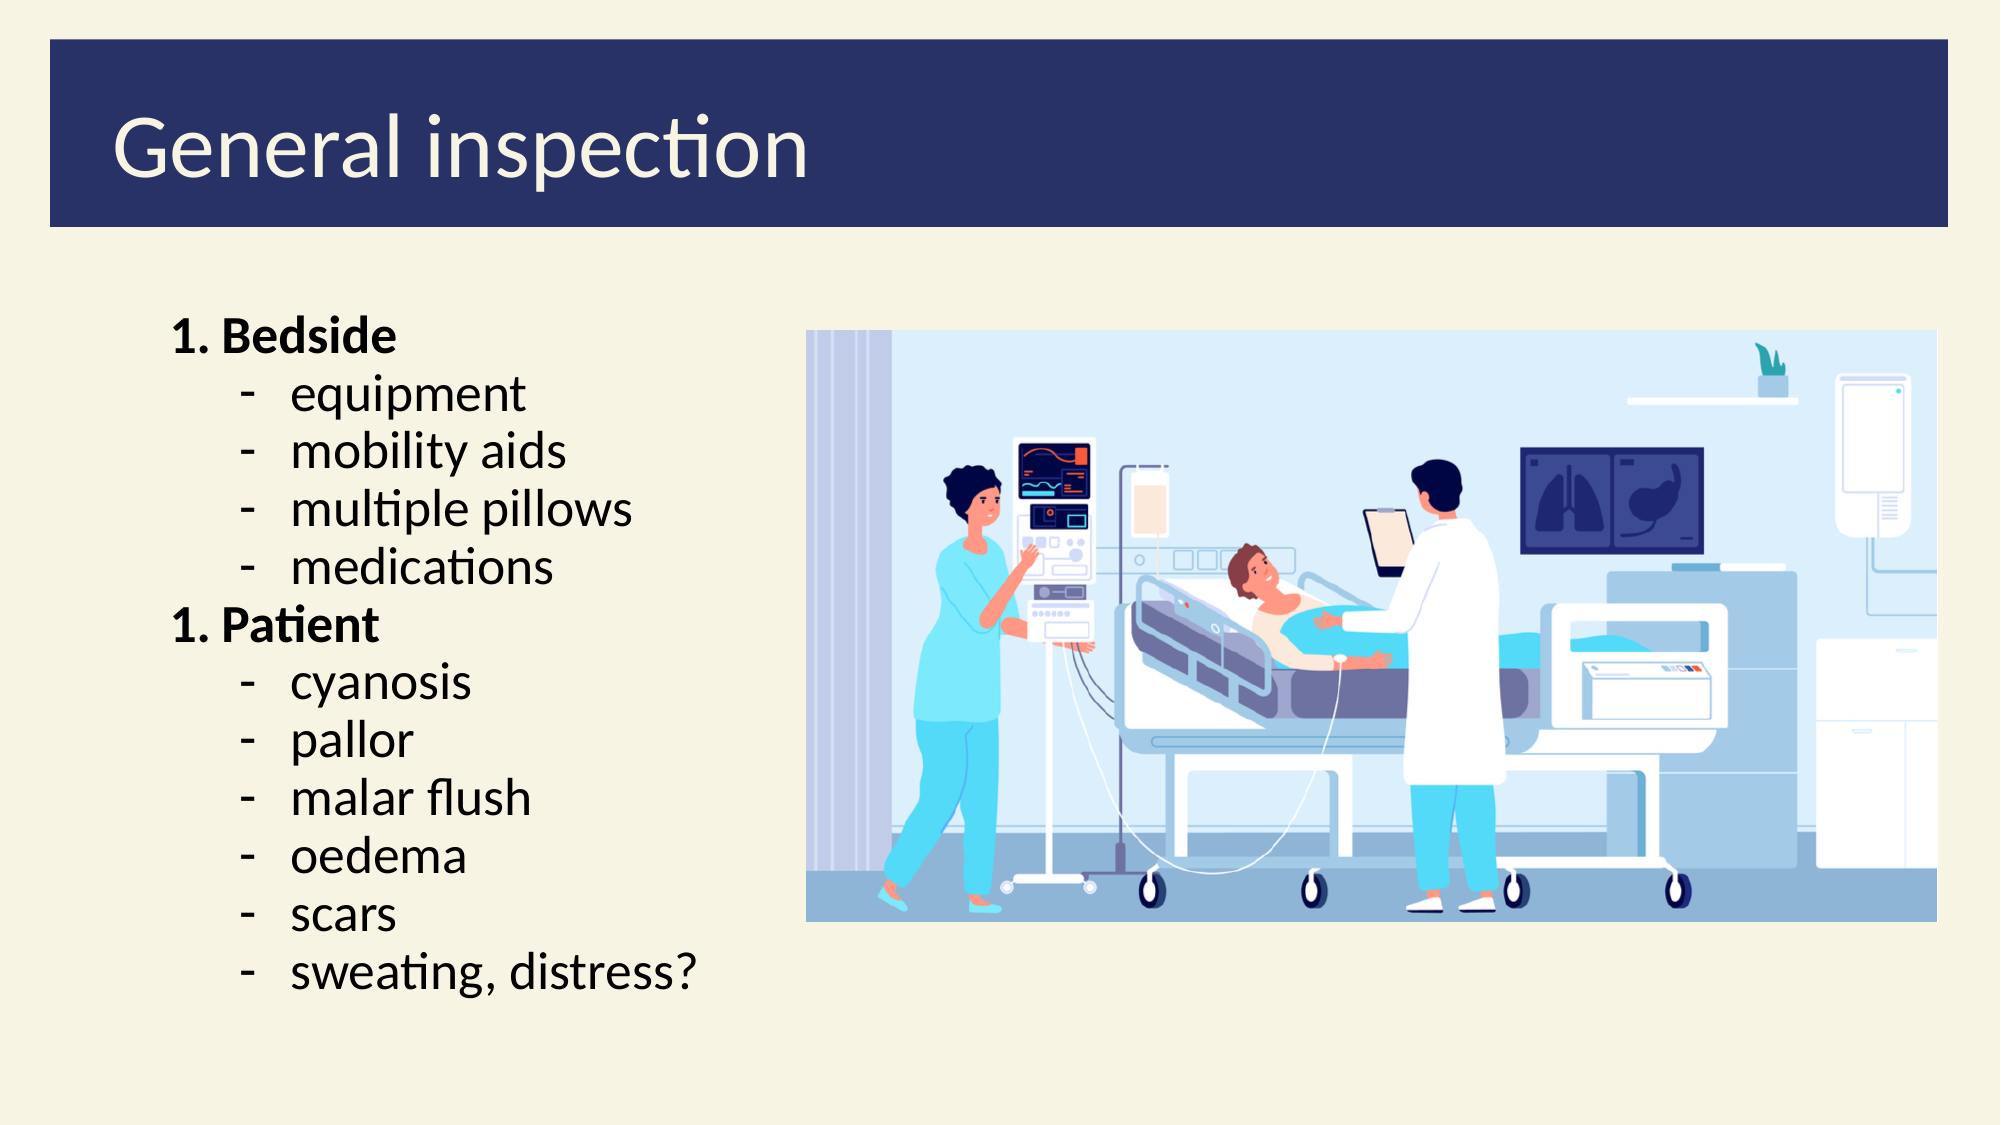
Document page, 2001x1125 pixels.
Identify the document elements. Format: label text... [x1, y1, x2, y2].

text_box [50, 39, 97, 227]
text_box [1823, 39, 1948, 227]
list Bedside equipment mobility aids multiple pillows medications Patient cyanosis pallor malar flush oedema scars sweating, distress? [137, 299, 1863, 1014]
title General inspection [97, 39, 1823, 257]
picture [805, 330, 1938, 923]
